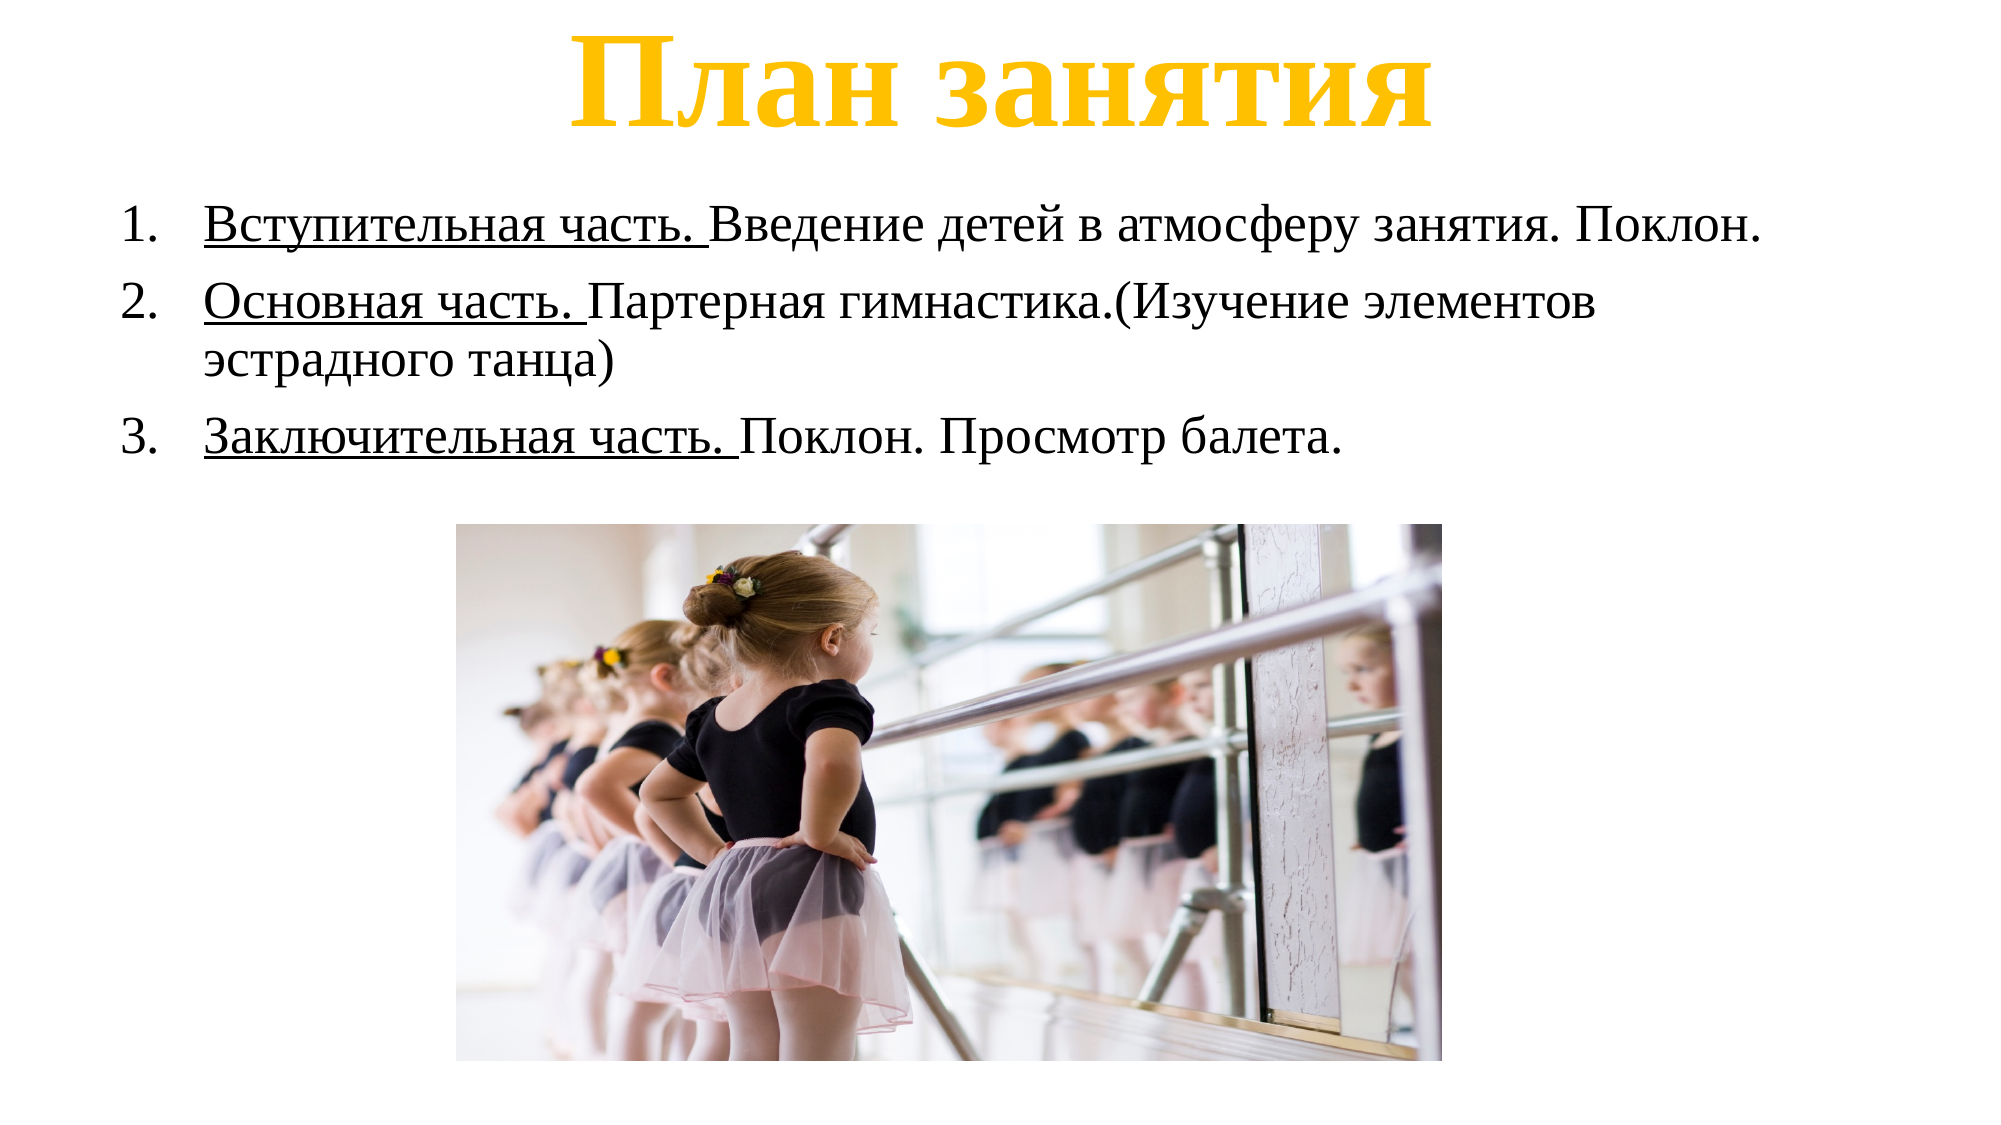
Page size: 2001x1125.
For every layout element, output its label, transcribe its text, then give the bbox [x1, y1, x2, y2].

list Вступительная часть. Введение детей в атмосферу занятия. Поклон. Основная часть. Партерная гимнастика.(Изучение элементов эстрадного танца) Заключительная часть. Поклон. Просмотр балета. [105, 187, 1867, 509]
title План занятия [139, 0, 1865, 165]
picture [455, 524, 1442, 1061]
